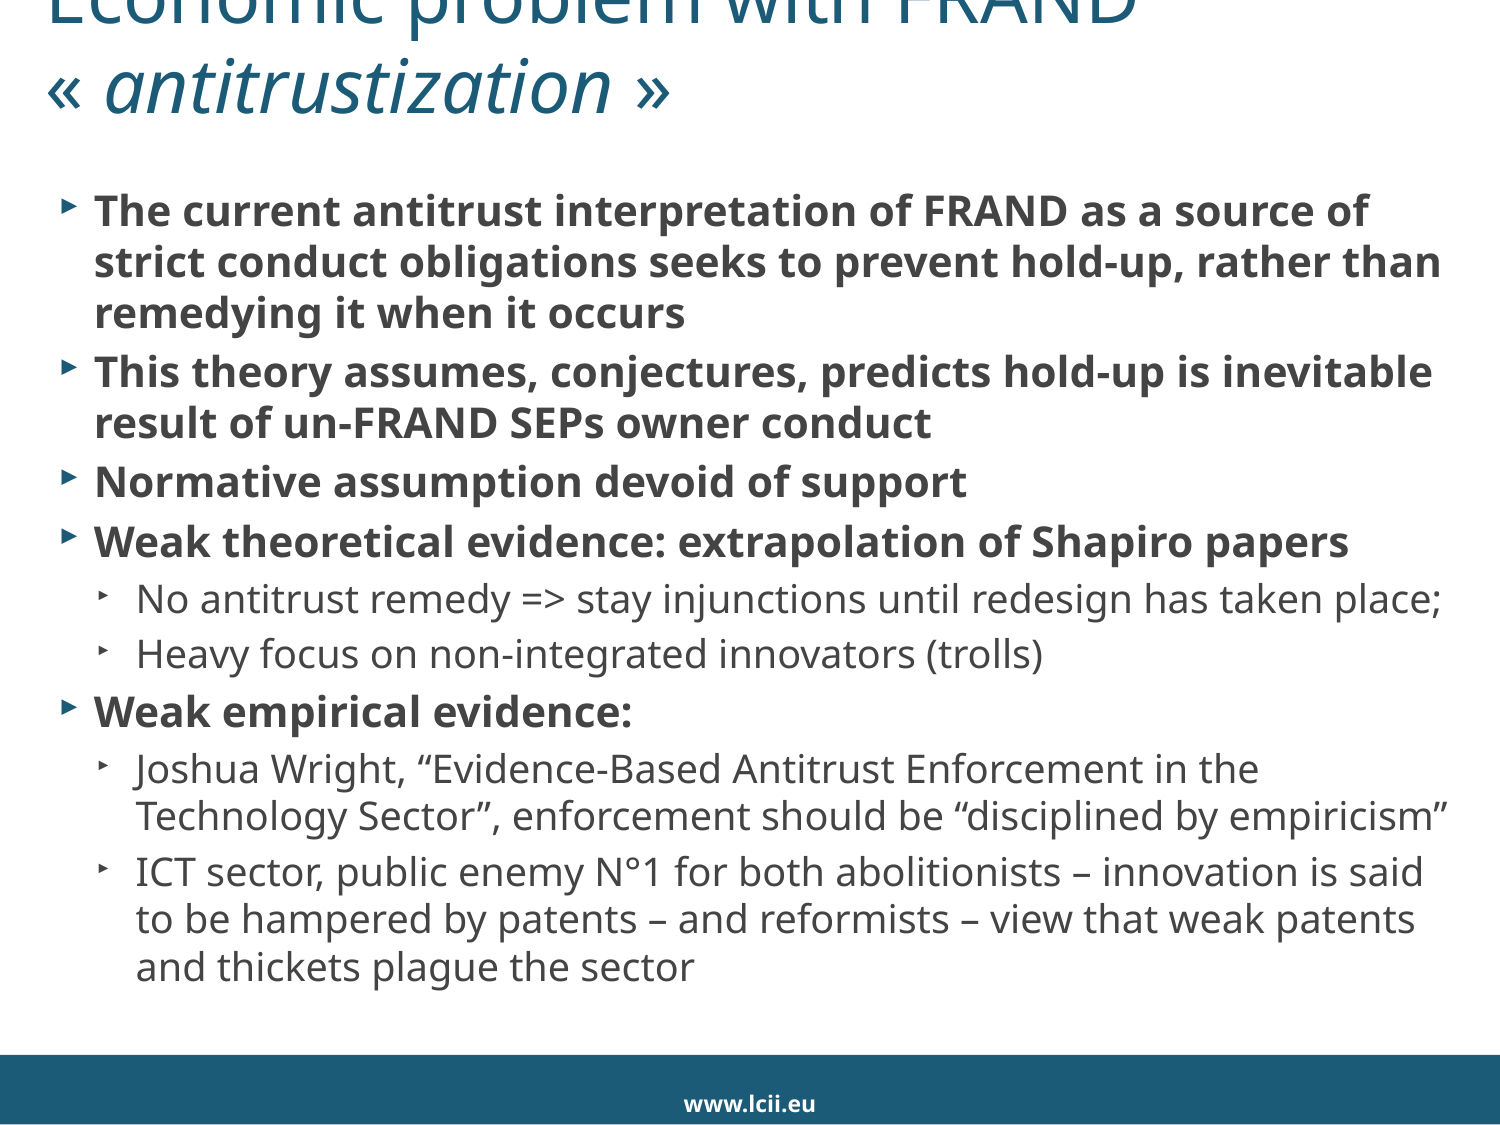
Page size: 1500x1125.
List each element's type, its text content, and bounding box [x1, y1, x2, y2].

title Economic problem with FRAND « antitrustization » [30, 27, 1500, 136]
list The current antitrust interpretation of FRAND as a source of strict conduct obligations seeks to prevent hold-up, rather than remedying it when it occurs This theory assumes, conjectures, predicts hold-up is inevitable result of un-FRAND SEPs owner conduct Normative assumption devoid of support Weak theoretical evidence: extrapolation of Shapiro papers No antitrust remedy => stay injunctions until redesign has taken place; Heavy focus on non-integrated innovators (trolls) Weak empirical evidence: Joshua Wright, “Evidence-Based Antitrust Enforcement in the Technology Sector”, enforcement should be “disciplined by empiricism” ICT sector, public enemy N°1 for both abolitionists – innovation is said to be hampered by patents – and reformists – view that weak patents and thickets plague the sector [30, 176, 1468, 1005]
